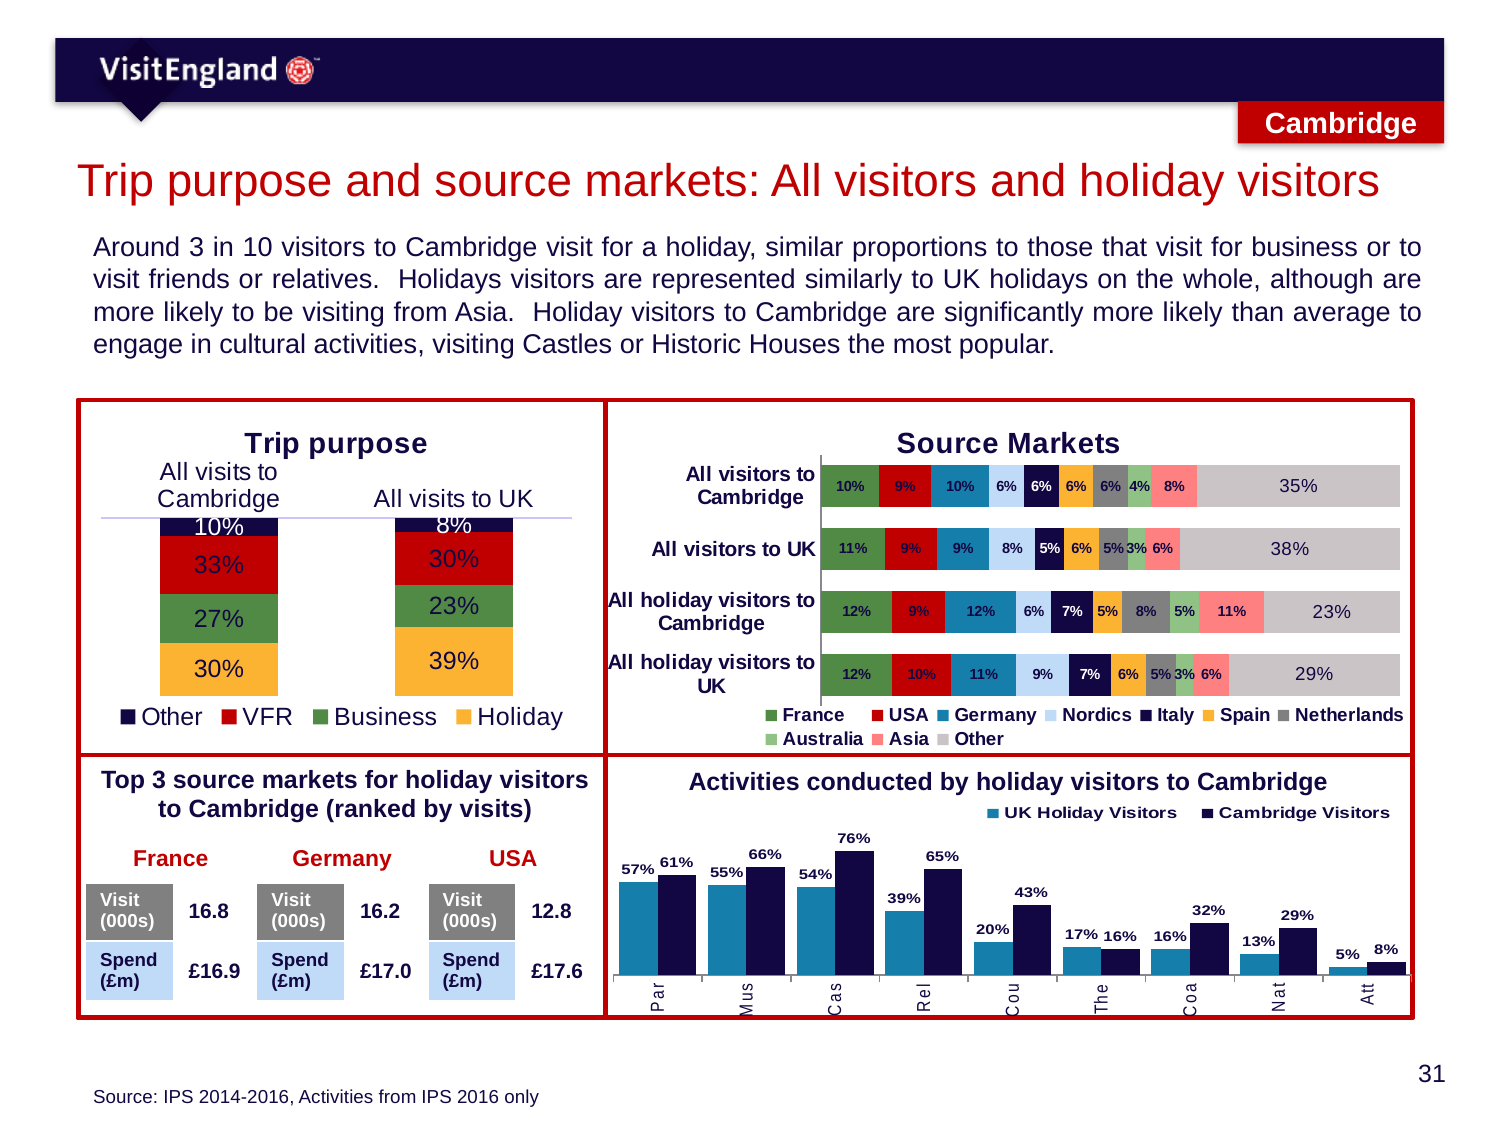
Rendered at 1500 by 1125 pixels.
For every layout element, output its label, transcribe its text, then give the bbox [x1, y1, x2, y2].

text_box Activities conducted by holiday visitors to Cambridge [605, 759, 1413, 803]
text_box [78, 754, 606, 1018]
text_box Source: IPS 2014-2016, Activities from IPS 2016 only [78, 1076, 1062, 1115]
picture [95, 56, 322, 88]
chart [612, 799, 1413, 1018]
title Trip purpose and source markets: All visitors and holiday visitors [62, 143, 1445, 235]
chart [78, 403, 595, 739]
text_box Cambridge [1237, 100, 1445, 144]
text_box Around 3 in 10 visitors to Cambridge visit for a holiday, similar proportions to those that visit for business or to visit friends or relatives. Holidays visitors are represented similarly to UK holidays on the whole, although are more likely to be visiting from Asia. Holiday visitors to Cambridge are significantly more likely than average to engage in cultural activities, visiting Castles or Historic Houses the most popular. [78, 221, 1437, 363]
text_box [606, 399, 1413, 403]
text_box [77, 742, 600, 1018]
chart [605, 403, 1413, 753]
text_box [77, 399, 606, 409]
